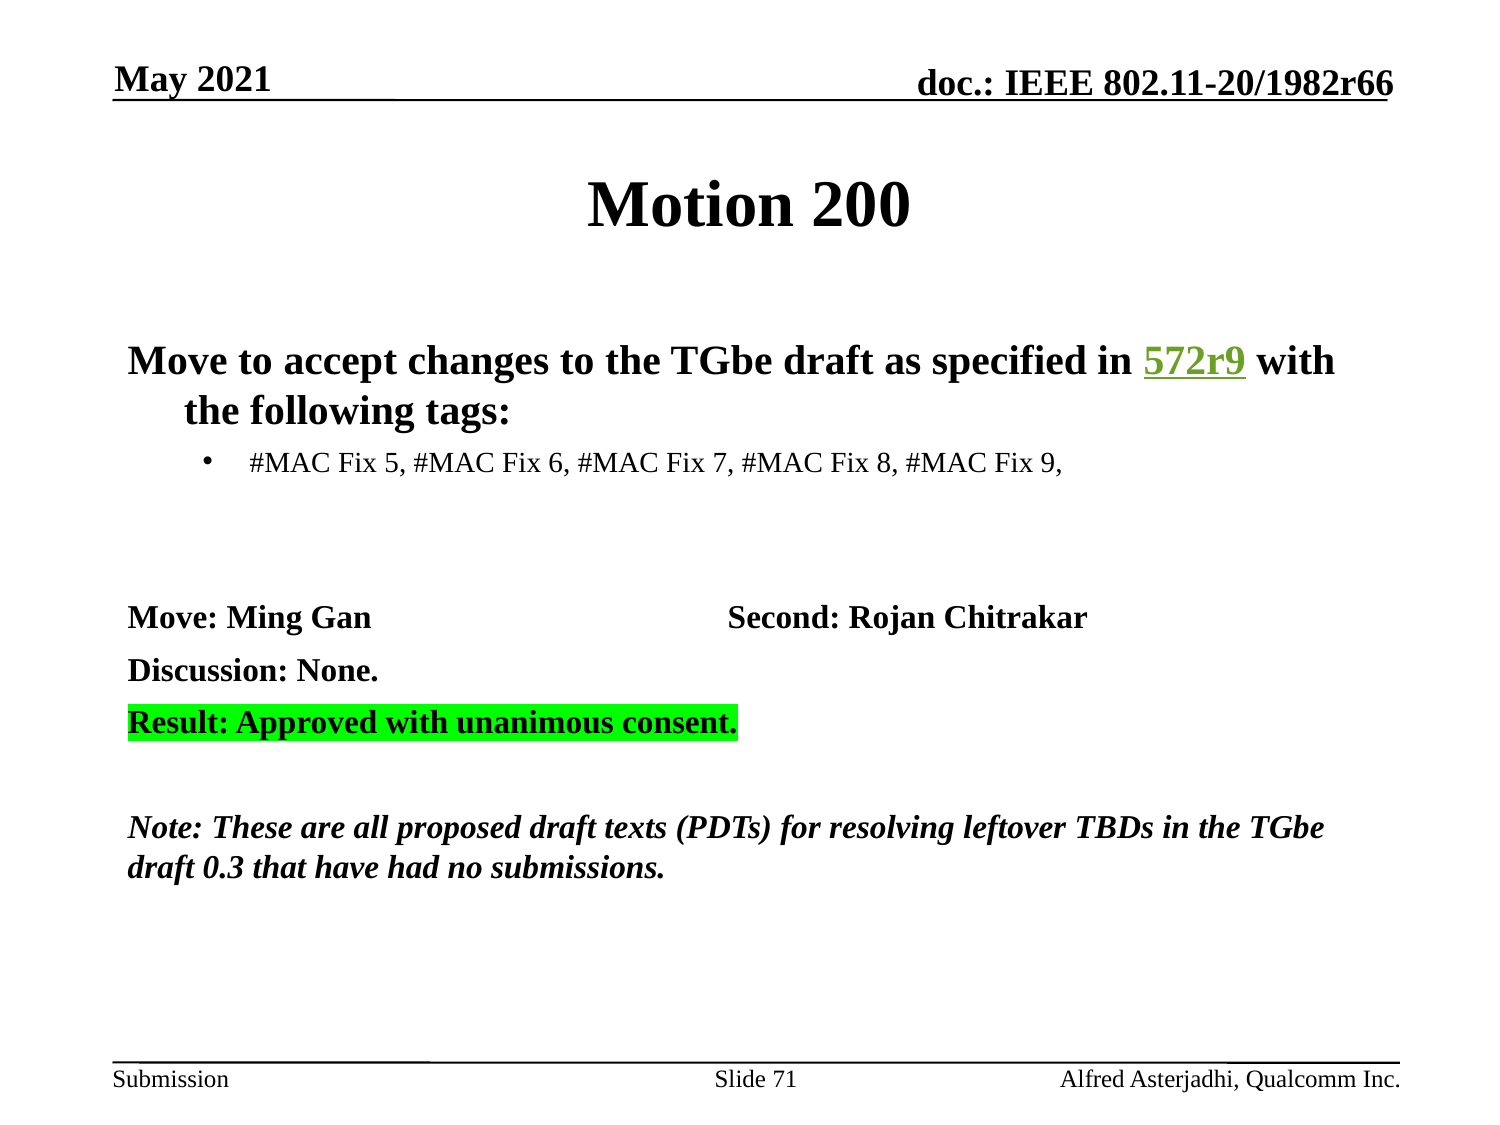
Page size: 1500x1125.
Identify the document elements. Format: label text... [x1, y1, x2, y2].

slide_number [114, 54, 423, 100]
slide_number Slide 71 [712, 1061, 800, 1123]
list Move to accept changes to the TGbe draft as specified in 572r9 with the following tags: #MAC Fix 5, #MAC Fix 6, #MAC Fix 7, #MAC Fix 8, #MAC Fix 9, Move: Ming Gan Second: Rojan Chitrakar Discussion: None. Result: Approved with unanimous consent. Note: These are all proposed draft texts (PDTs) for resolving leftover TBDs in the TGbe draft 0.3 that have had no submissions. [112, 324, 1388, 1000]
footer Alfred Asterjadhi, Qualcomm Inc. [878, 1061, 1402, 1093]
title Motion 200 [112, 112, 1388, 288]
